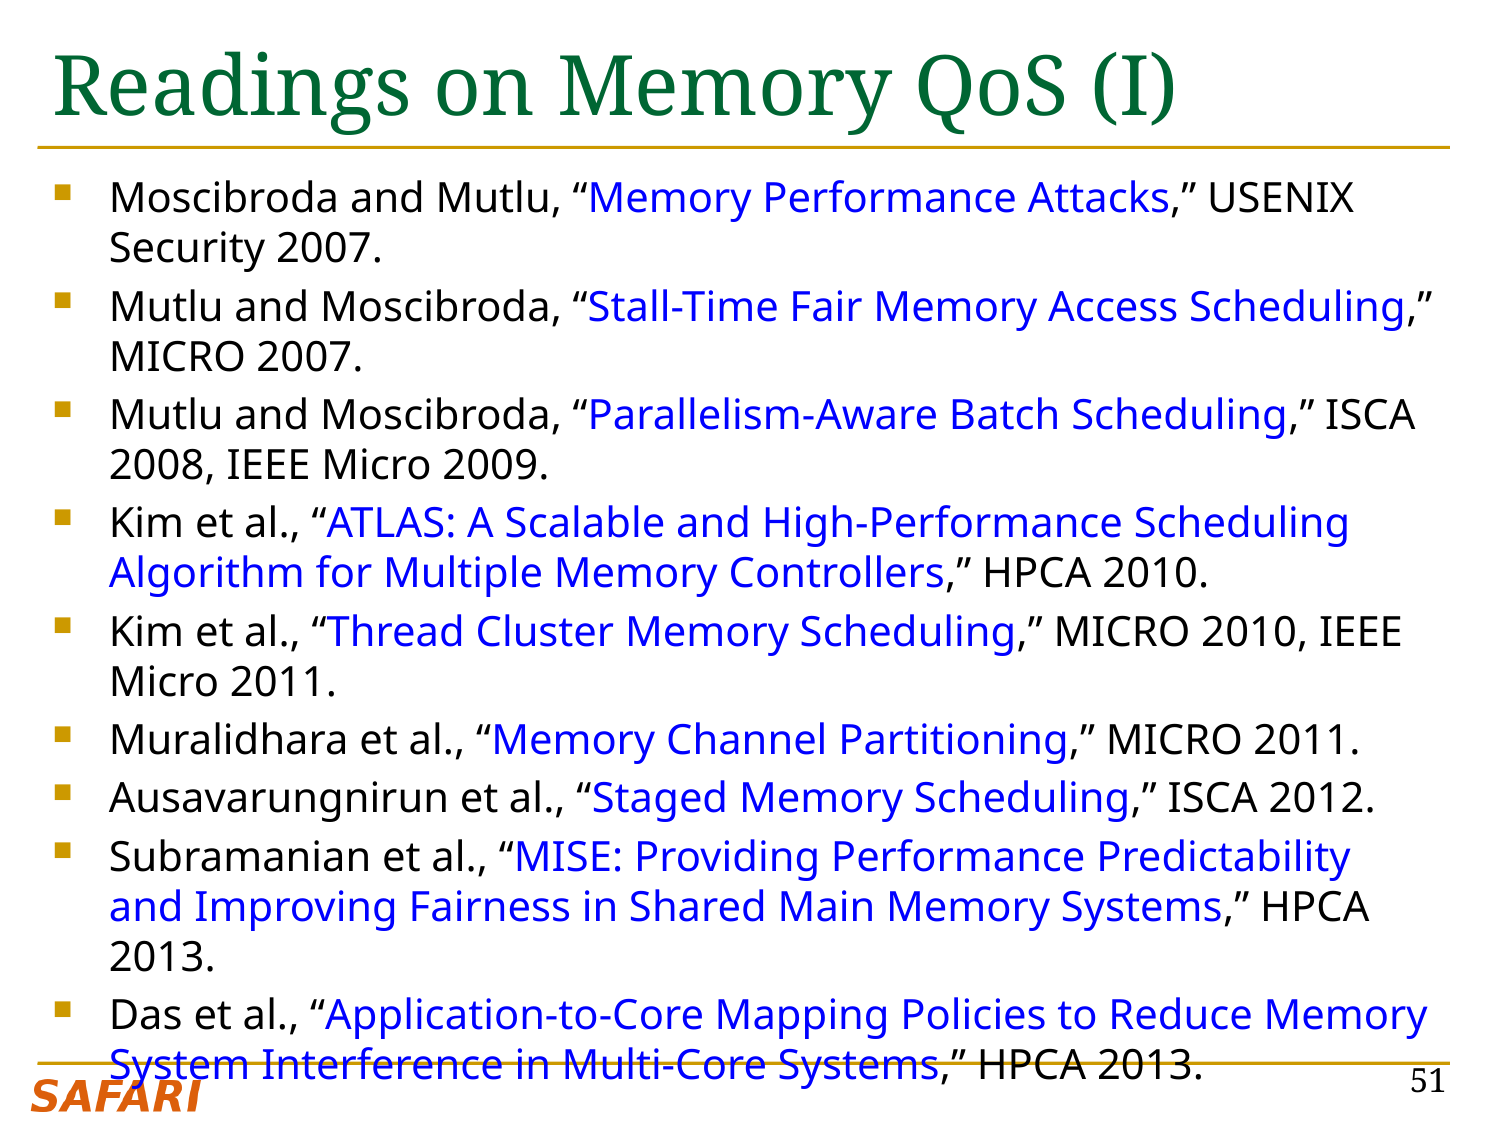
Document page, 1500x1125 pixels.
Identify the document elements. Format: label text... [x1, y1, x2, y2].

slide_number 51 [1111, 1036, 1462, 1112]
picture [29, 1070, 207, 1122]
list Moscibroda and Mutlu, “Memory Performance Attacks,” USENIX Security 2007. Mutlu and Moscibroda, “Stall-Time Fair Memory Access Scheduling,” MICRO 2007. Mutlu and Moscibroda, “Parallelism-Aware Batch Scheduling,” ISCA 2008, IEEE Micro 2009. Kim et al., “ATLAS: A Scalable and High-Performance Scheduling Algorithm for Multiple Memory Controllers,” HPCA 2010. Kim et al., “Thread Cluster Memory Scheduling,” MICRO 2010, IEEE Micro 2011. Muralidhara et al., “Memory Channel Partitioning,” MICRO 2011. Ausavarungnirun et al., “Staged Memory Scheduling,” ISCA 2012. Subramanian et al., “MISE: Providing Performance Predictability and Improving Fairness in Shared Main Memory Systems,” HPCA 2013. Das et al., “Application-to-Core Mapping Policies to Reduce Memory System Interference in Multi-Core Systems,” HPCA 2013. [37, 163, 1450, 1016]
title Readings on Memory QoS (I) [37, 24, 1450, 163]
